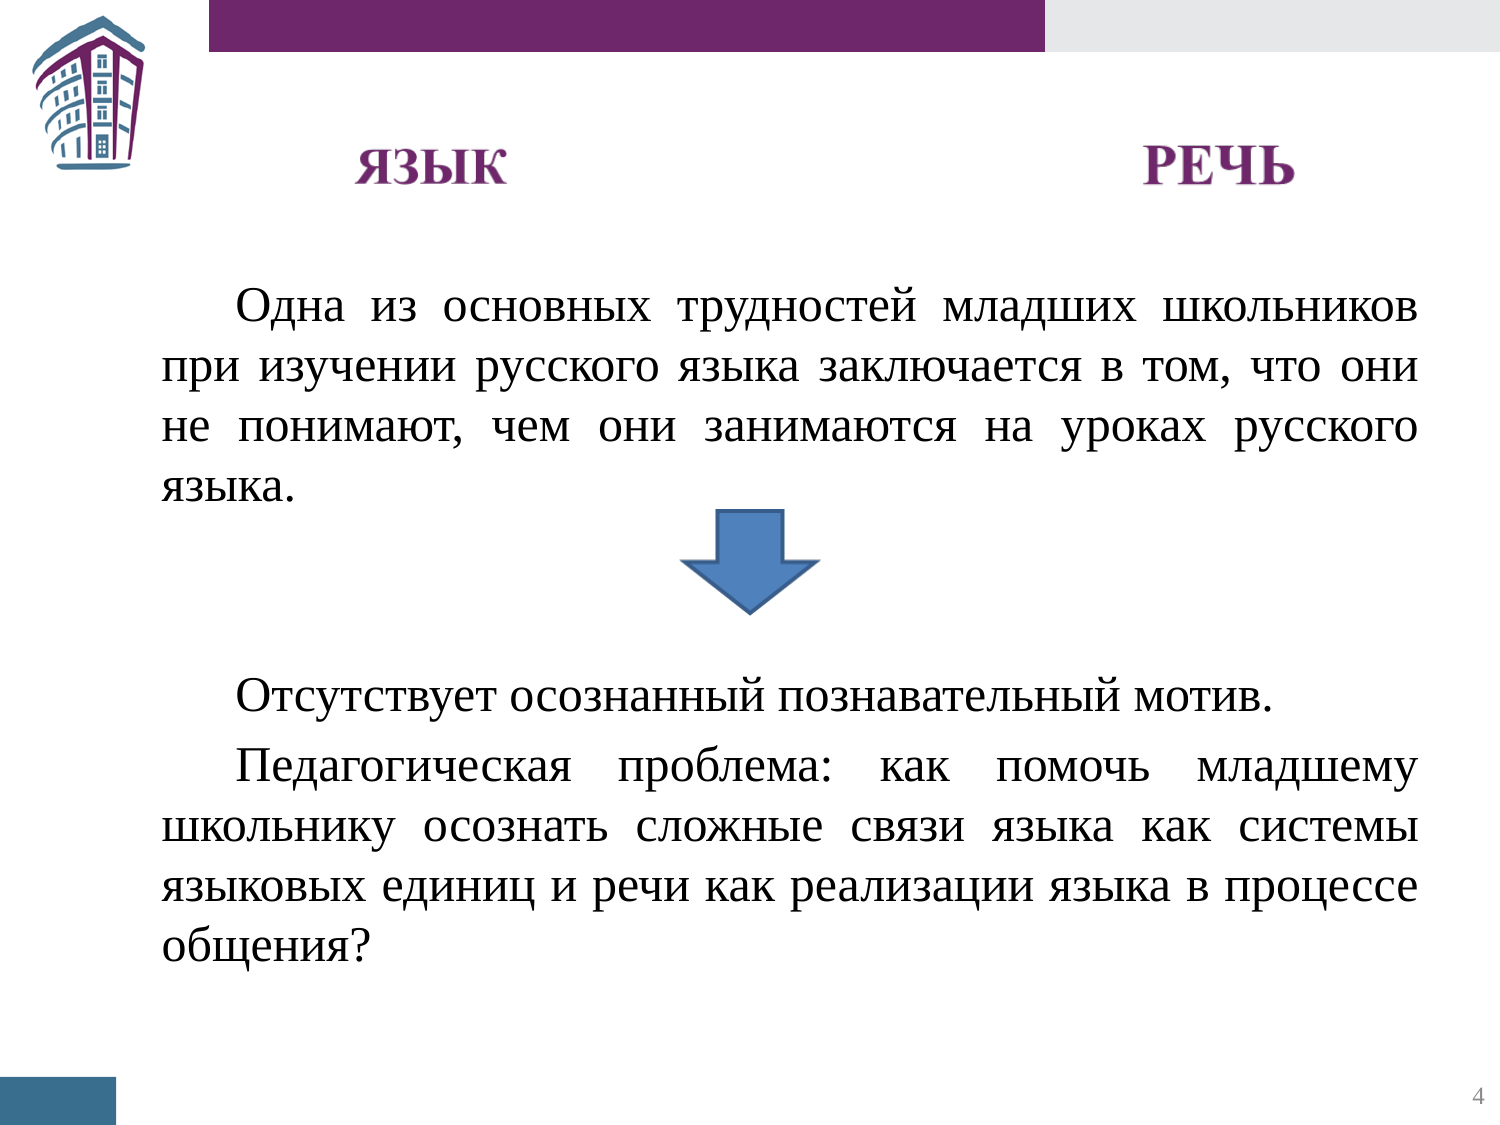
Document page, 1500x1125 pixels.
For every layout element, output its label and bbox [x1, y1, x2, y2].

picture [1106, 111, 1332, 234]
picture [324, 118, 539, 228]
picture [678, 509, 822, 616]
text_box [0, 0, 1500, 1125]
